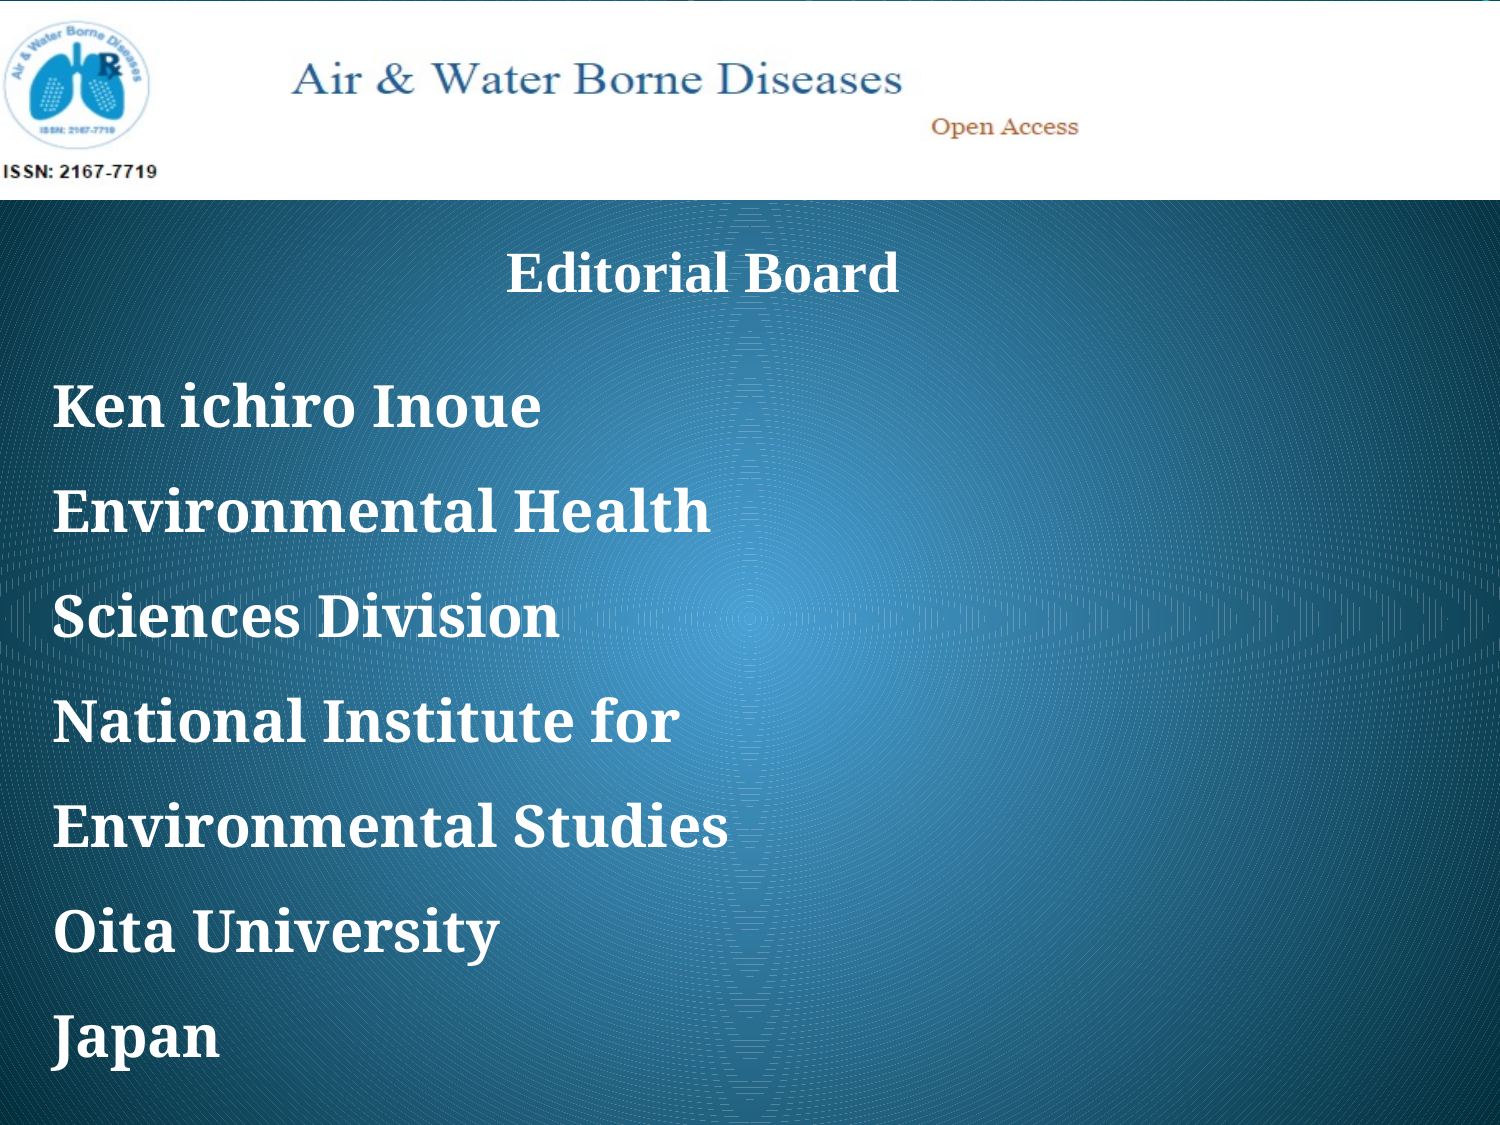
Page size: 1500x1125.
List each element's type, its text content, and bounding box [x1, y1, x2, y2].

text_box Editorial Board [384, 226, 1022, 312]
picture [0, 1, 1500, 201]
text_box [1024, 699, 1388, 761]
text_box Ken ichiro Inoue Environmental Health Sciences Division National Institute for Environmental Studies Oita University Japan [37, 326, 893, 1077]
